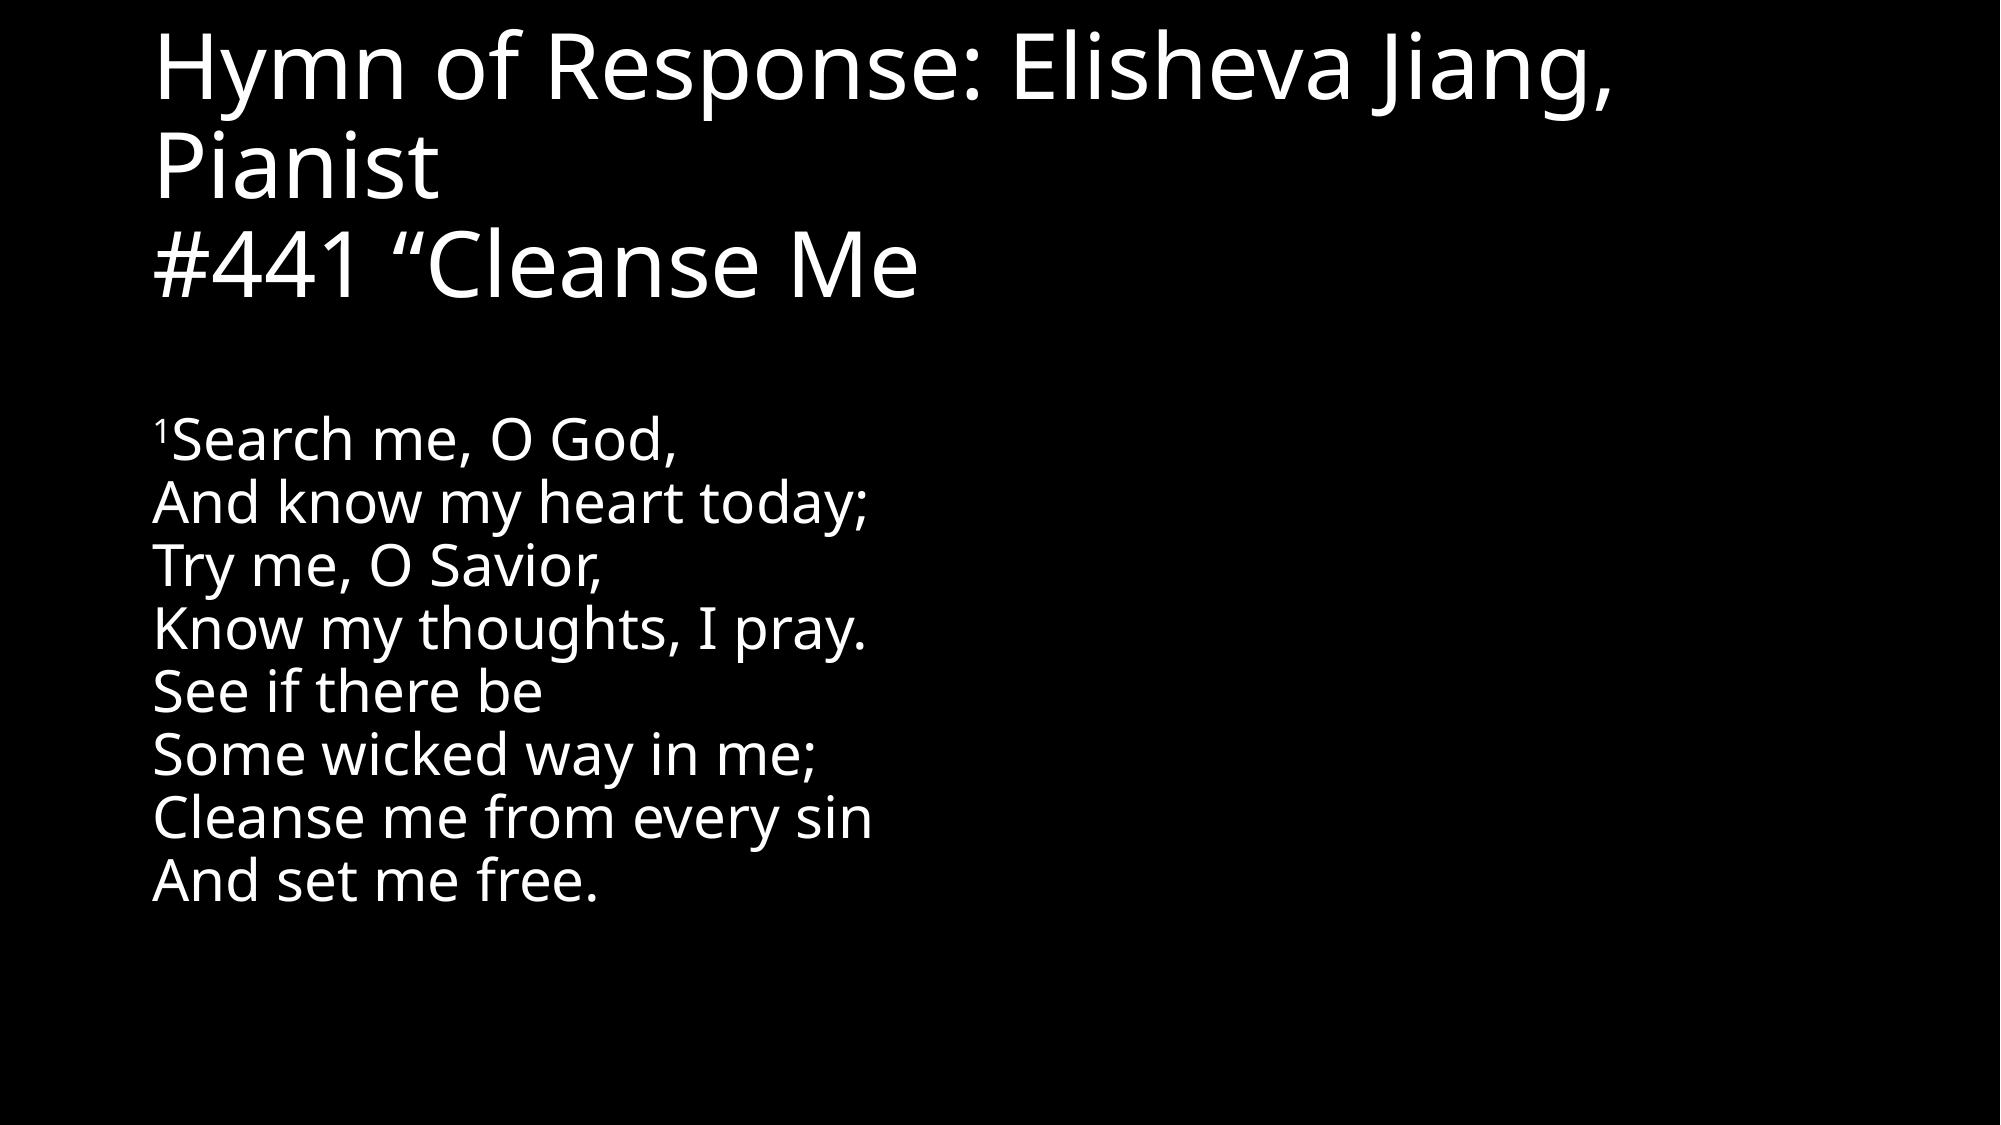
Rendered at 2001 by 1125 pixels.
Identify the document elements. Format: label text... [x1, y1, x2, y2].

title Hymn of Response: Elisheva Jiang, Pianist #441 “Cleanse Me [137, 59, 1863, 278]
list 1Search me, O God, And know my heart today; Try me, O Savior, Know my thoughts, I pray. See if there be Some wicked way in me; Cleanse me from every sin And set me free. [137, 403, 1863, 1014]
